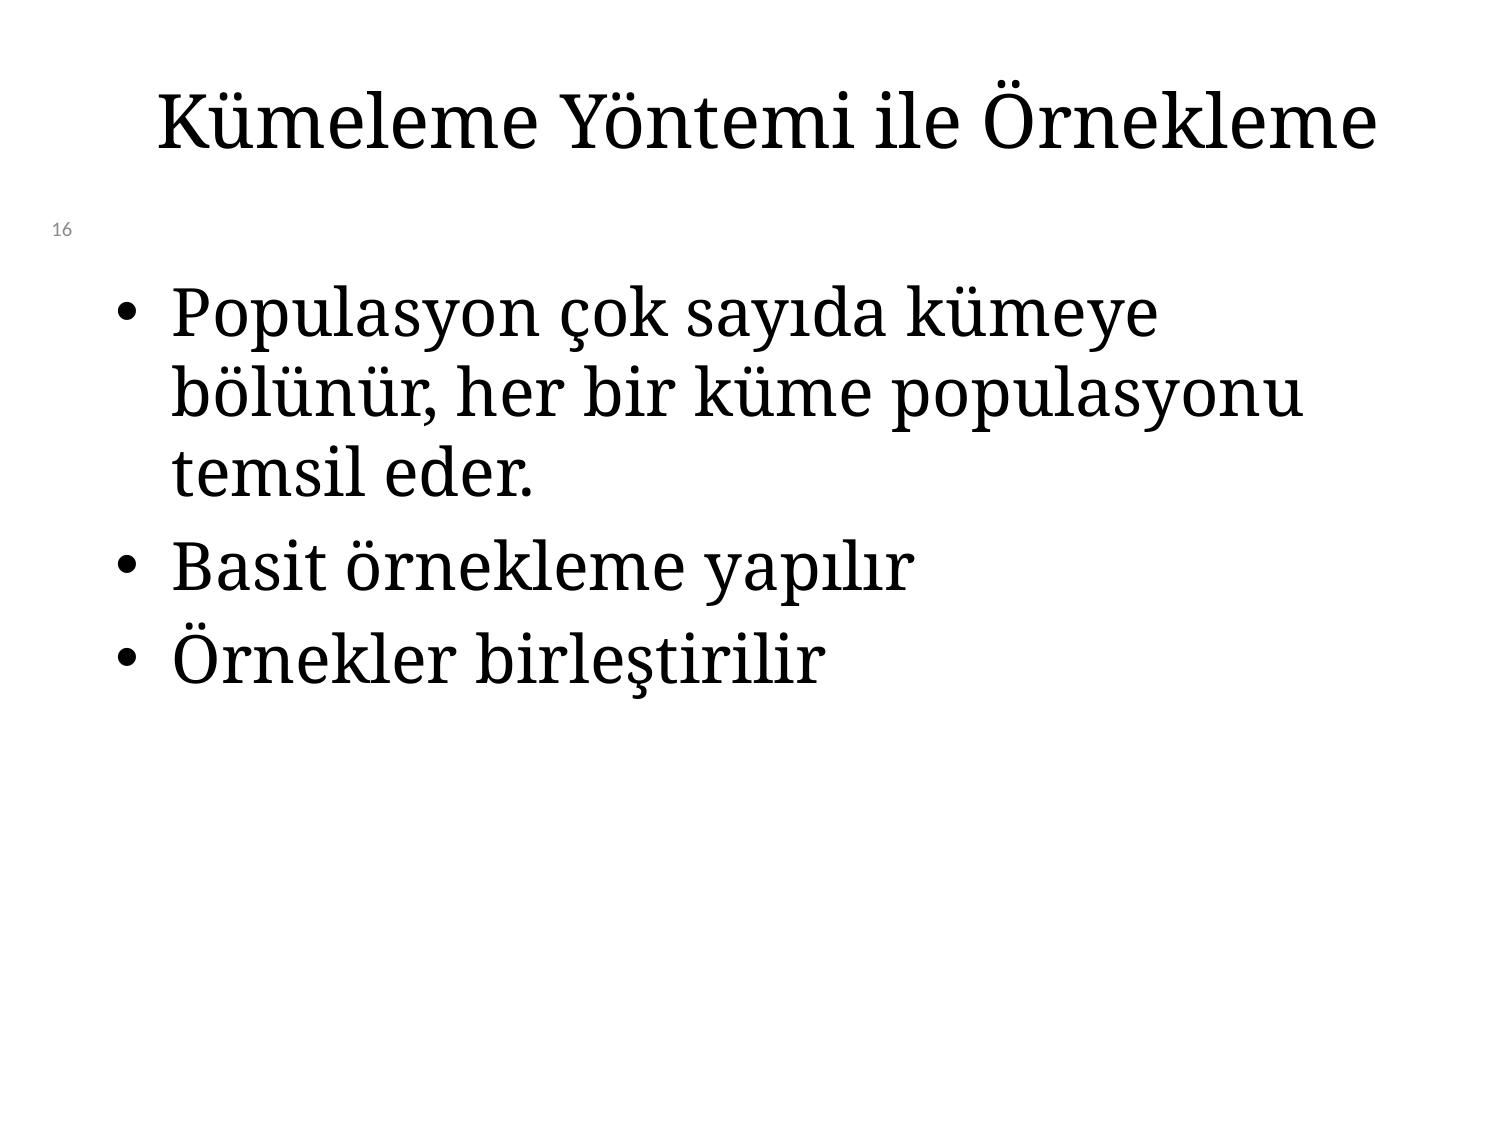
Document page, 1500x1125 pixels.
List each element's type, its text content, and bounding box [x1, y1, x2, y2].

list Populasyon çok sayıda kümeye bölünür, her bir küme populasyonu temsil eder. Basit örnekleme yapılır Örnekler birleştirilir [100, 262, 1438, 1000]
slide_number 16 [0, 208, 88, 249]
title Kümeleme Yöntemi ile Örnekleme [100, 37, 1438, 200]
